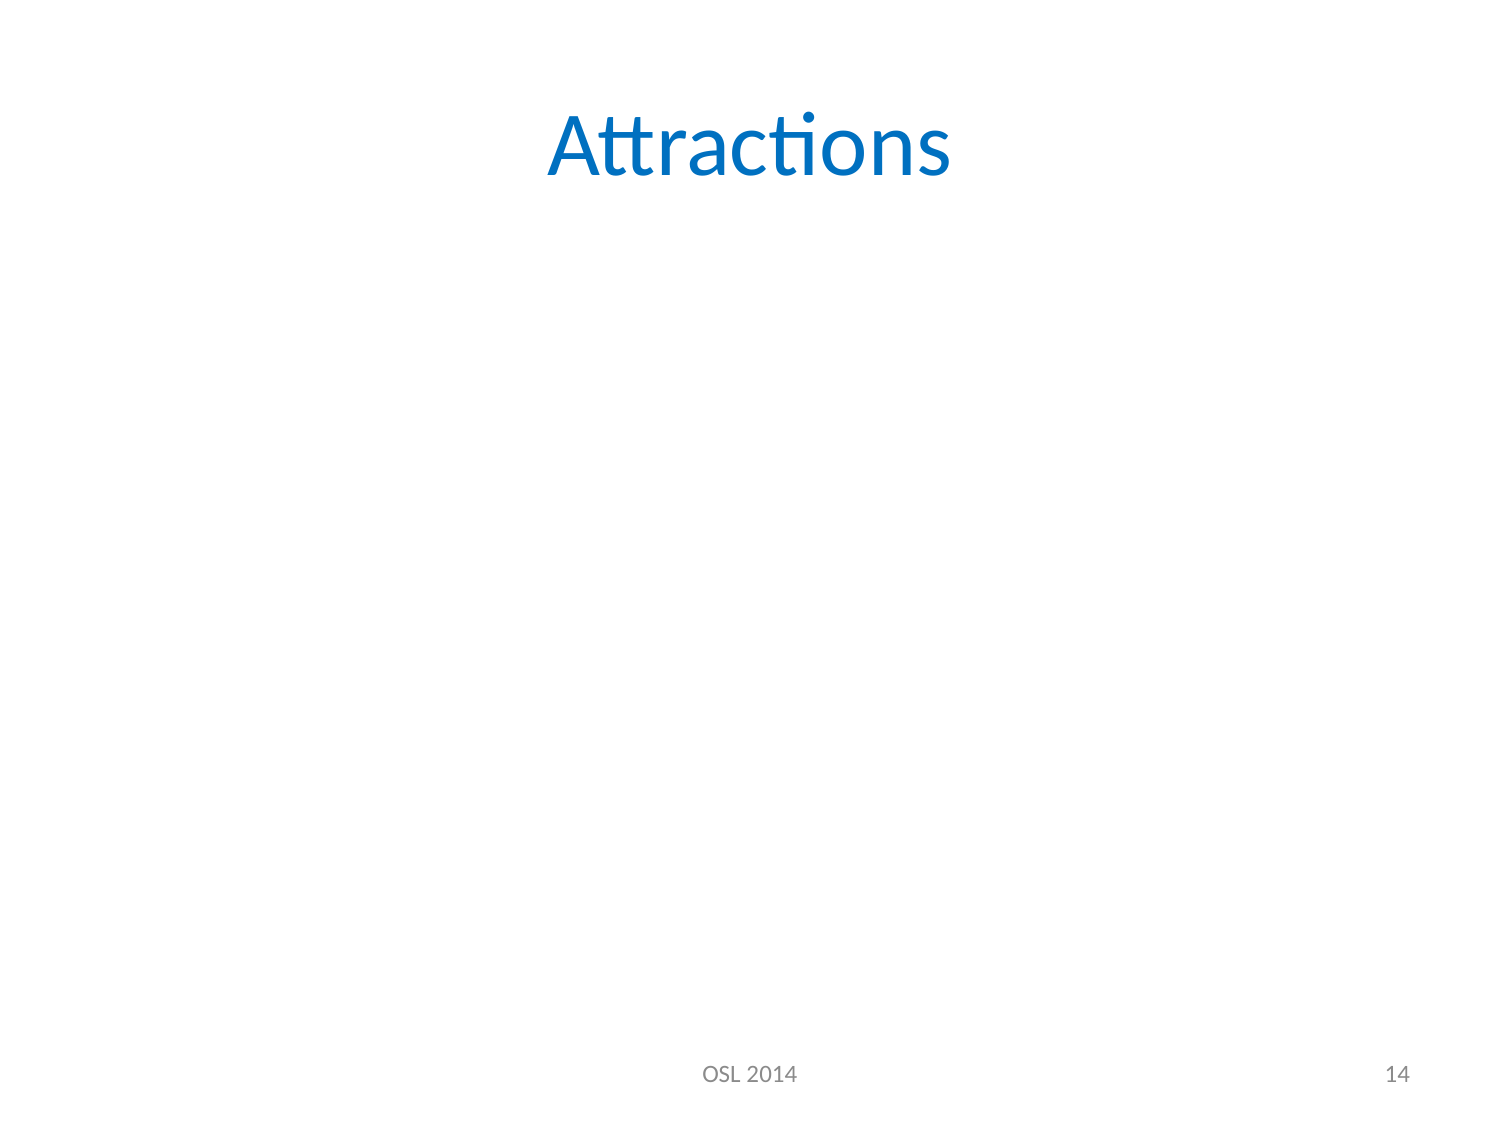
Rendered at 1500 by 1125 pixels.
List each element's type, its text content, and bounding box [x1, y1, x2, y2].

slide_number 14 [1074, 1042, 1425, 1103]
footer OSL 2014 [512, 1042, 988, 1103]
title Attractions [75, 45, 1425, 233]
